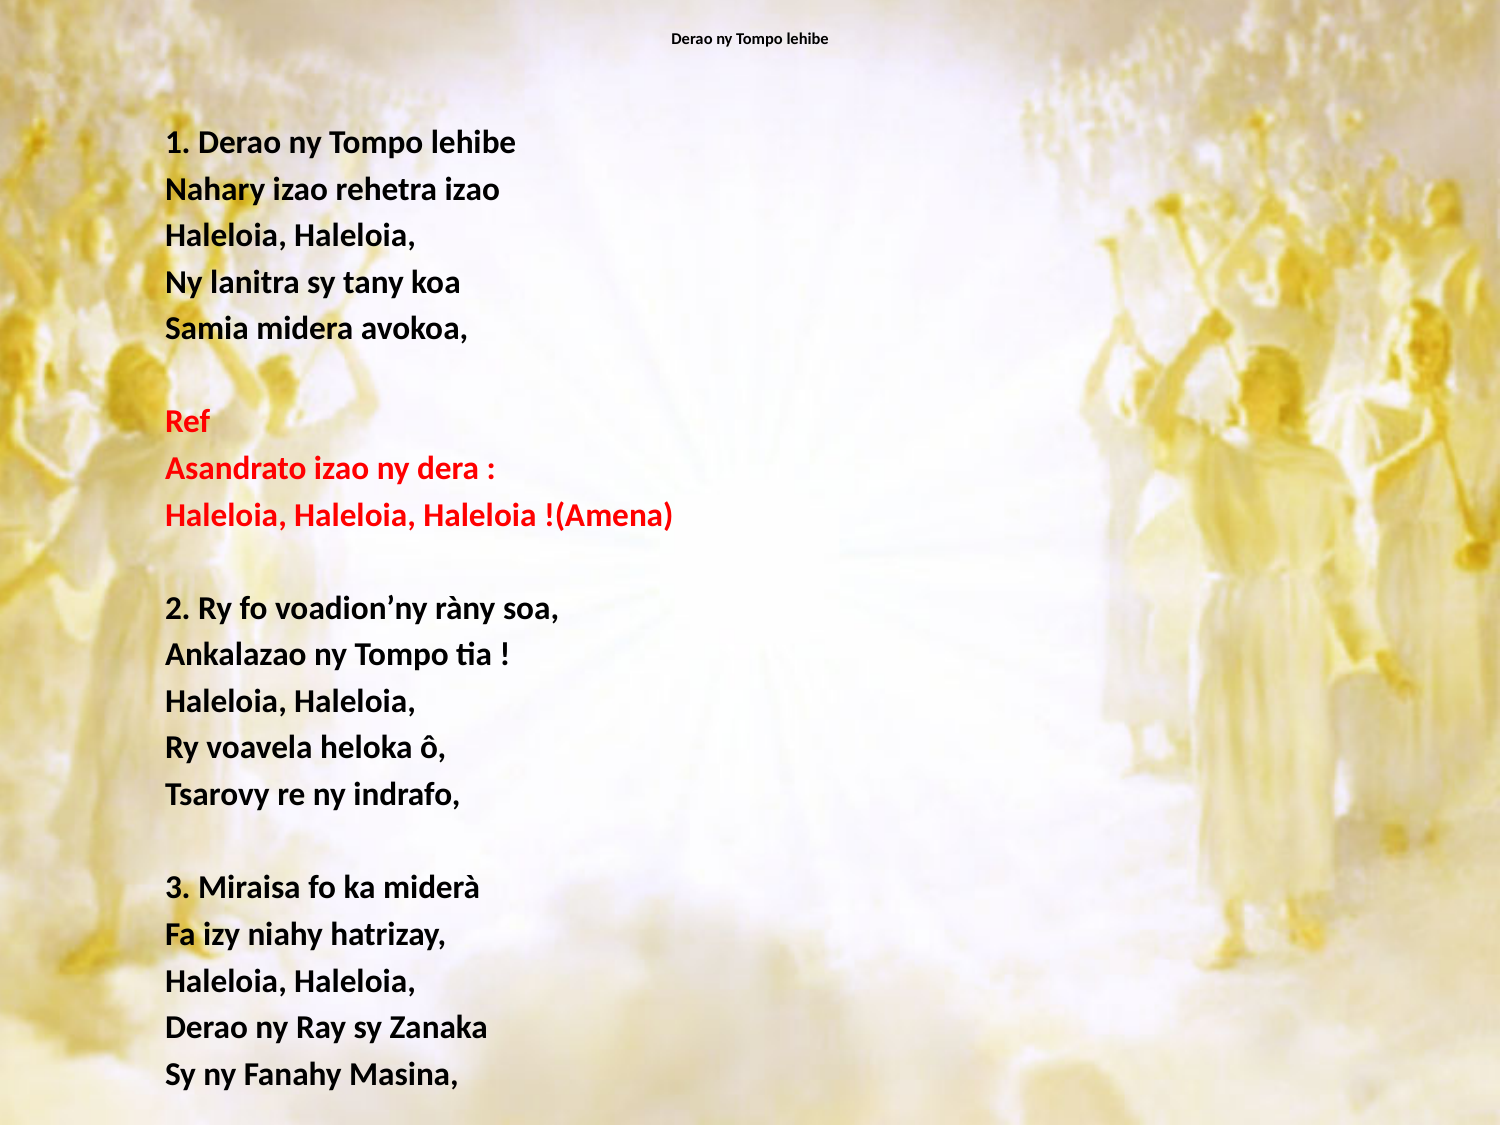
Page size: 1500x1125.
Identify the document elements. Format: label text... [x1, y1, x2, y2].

title Derao ny Tompo lehibe [324, 0, 1175, 75]
picture [0, 0, 1500, 1125]
subtitle 1. Derao ny Tompo lehibe Nahary izao rehetra izao Haleloia, Haleloia, Ny lanitra sy tany koa Samia midera avokoa, Ref Asandrato izao ny dera : Haleloia, Haleloia, Haleloia !(Amena) 2. Ry fo voadion’ny ràny soa, Ankalazao ny Tompo tia ! Haleloia, Haleloia, Ry voavela heloka ô, Tsarovy re ny indrafo, 3. Miraisa fo ka miderà Fa izy niahy hatrizay, Haleloia, Haleloia, Derao ny Ray sy Zanaka Sy ny Fanahy Masina, [150, 112, 713, 713]
